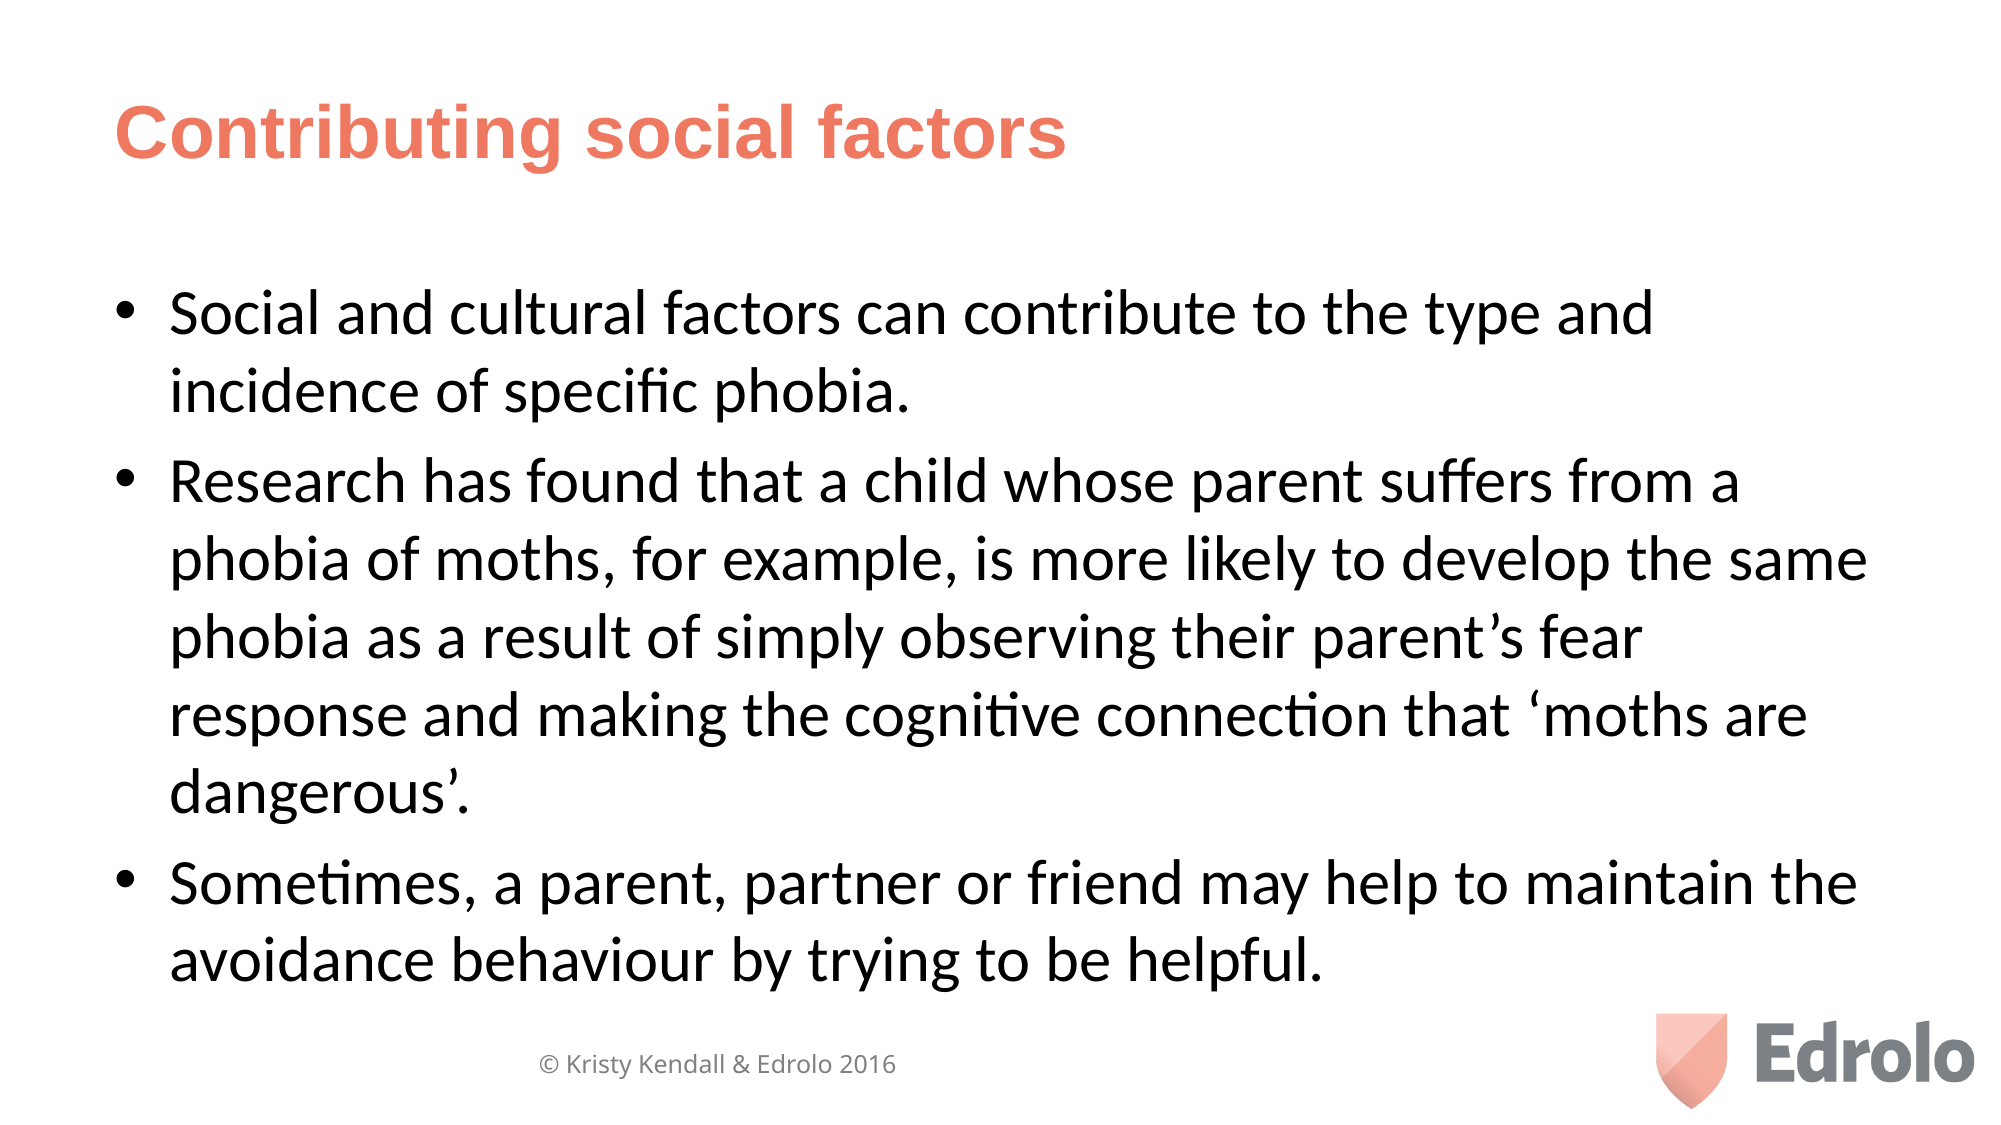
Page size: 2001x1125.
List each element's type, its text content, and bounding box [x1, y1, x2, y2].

title Contributing social factors [99, 34, 1477, 223]
list Social and cultural factors can contribute to the type and incidence of specific phobia. Research has found that a child whose parent suffers from a phobia of moths, for example, is more likely to develop the same phobia as a result of simply observing their parent’s fear response and making the cognitive connection that ‘moths are dangerous’. Sometimes, a parent, partner or friend may help to maintain the avoidance behaviour by trying to be helpful. [99, 262, 1900, 1005]
